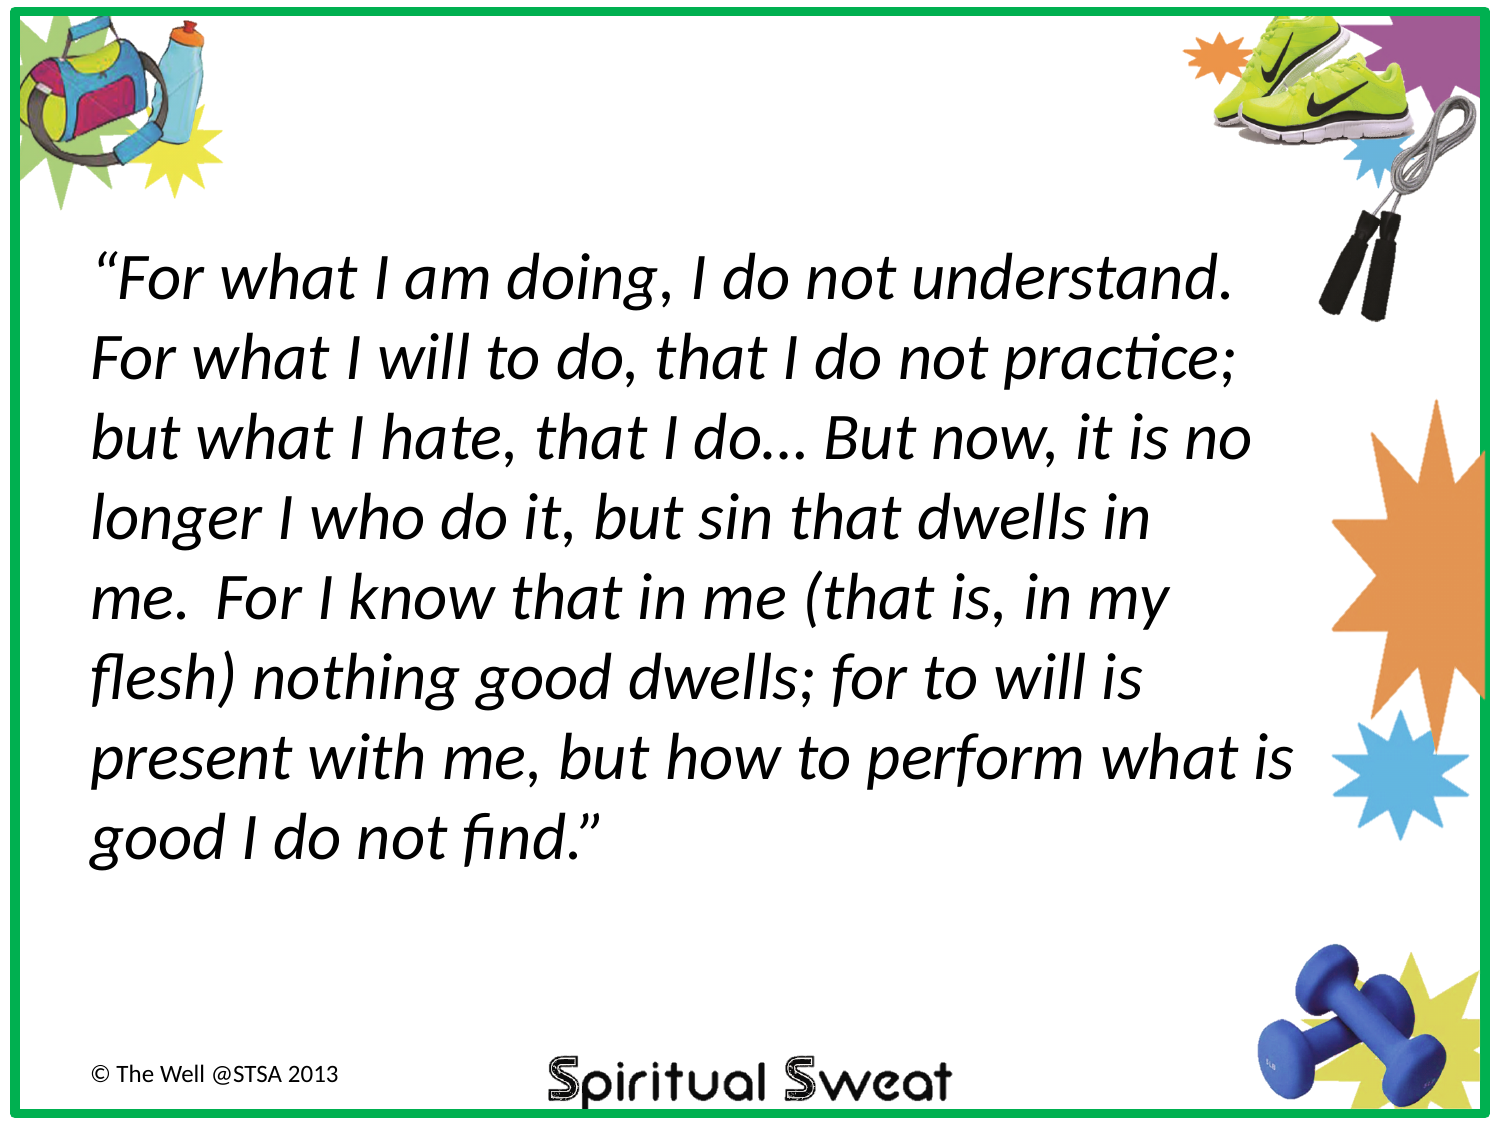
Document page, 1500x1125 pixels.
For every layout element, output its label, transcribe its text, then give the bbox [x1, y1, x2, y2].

slide_number © The Well @STSA 2013 [75, 1042, 425, 1103]
picture [1338, 388, 1494, 855]
list “For what I am doing, I do not understand. For what I will to do, that I do not practice; but what I hate, that I do… But now, it is no longer I who do it, but sin that dwells in me. For I know that in me (that is, in my flesh) nothing good dwells; for to will is present with me, but how to perform what is good I do not find.” [75, 224, 1338, 1025]
picture [546, 1053, 954, 1109]
picture [20, 16, 226, 213]
picture [1178, 16, 1480, 325]
picture [1256, 940, 1485, 1114]
